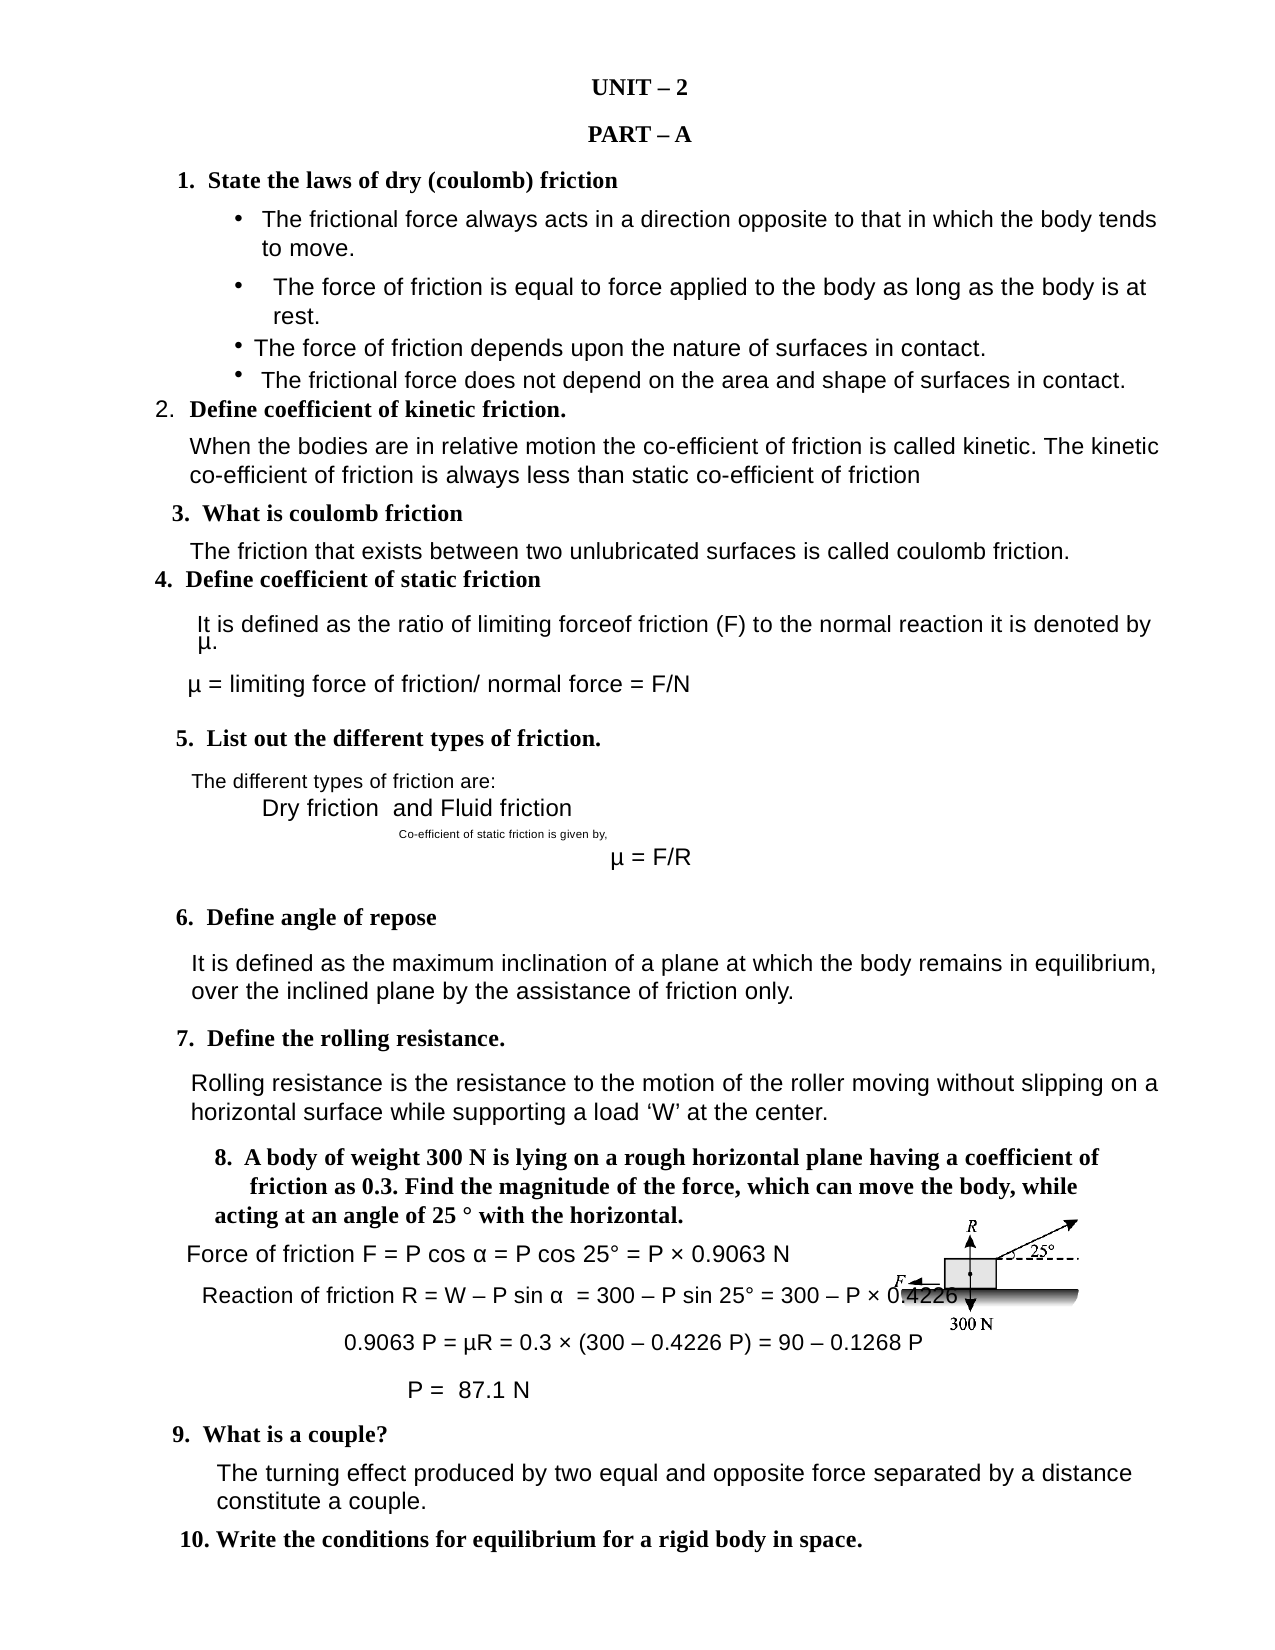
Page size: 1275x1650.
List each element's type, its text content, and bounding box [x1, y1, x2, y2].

text_box µ. [197, 625, 219, 654]
text_box The force of friction is equal to force applied to the body as long as the body is at rest. [273, 271, 1148, 330]
text_box • • [234, 330, 244, 365]
text_box The frictional force does not depend on the area and shape of surfaces in contact. 2. Define coefficient of kinetic friction. [155, 365, 1135, 423]
text_box Co-efficient of static friction is given by, µ = F/R [398, 827, 693, 871]
text_box UNIT – 2 [591, 71, 689, 101]
text_box Reaction of friction R = W – P sin α = 300 – P sin 25° = 300 – P × 0.4226 [201, 1281, 883, 1309]
text_box When the bodies are in relative motion the co-efficient of friction is called kinetic. The kinetic co-efficient of friction is always less than static co-efficient of friction [189, 431, 1162, 488]
text_box The different types of friction are: Dry friction and Fluid friction [191, 768, 580, 822]
text_box The turning effect produced by two equal and opposite force separated by a distance constitute a couple. [216, 1457, 1134, 1515]
text_box 8. A body of weight 300 N is lying on a rough horizontal plane having a coefficient of friction as 0.3. Find the magnitude of the force, which can move the body, while acting at an angle of 25 ° with the horizontal. [214, 1141, 1101, 1229]
text_box Rolling resistance is the resistance to the motion of the roller moving without slipping on a horizontal surface while supporting a load ‘W’ at the center. [190, 1067, 1160, 1126]
picture [888, 1205, 1095, 1336]
text_box It is defined as the ratio of limiting forceof friction (F) to the normal reaction it is denoted by [196, 609, 1154, 638]
text_box 0.9063 P = µR = 0.3 × (300 – 0.4226 P) = 90 – 0.1268 P [201, 1327, 925, 1356]
text_box 9. What is a couple? [172, 1418, 396, 1448]
text_box 1. State the laws of dry (coulomb) friction [177, 164, 619, 194]
text_box The frictional force always acts in a direction opposite to that in which the body tends to move. [261, 204, 1160, 262]
text_box µ = limiting force of friction/ normal force = F/N [187, 668, 692, 698]
text_box The force of friction depends upon the nature of surfaces in contact. [253, 332, 995, 362]
text_box • [234, 202, 244, 231]
text_box 7. Define the rolling resistance. [176, 1022, 506, 1051]
text_box PART – A [588, 118, 693, 147]
text_box 3. What is coulomb friction [171, 497, 464, 527]
text_box • [234, 269, 244, 299]
text_box P = 87.1 N [407, 1374, 531, 1404]
text_box 10. Write the conditions for equilibrium for a rigid body in space. [179, 1523, 877, 1553]
text_box It is defined as the maximum inclination of a plane at which the body remains in equilibrium, over the inclined plane by the assistance of friction only. [191, 947, 1160, 1005]
text_box 5. List out the different types of friction. [175, 722, 609, 752]
text_box Force of friction F = P cos α = P cos 25° = P × 0.9063 N [186, 1238, 791, 1267]
text_box 6. Define angle of repose [175, 901, 438, 931]
text_box The friction that exists between two unlubricated surfaces is called coulomb friction. 4. Define coefficient of static friction [154, 535, 1073, 593]
